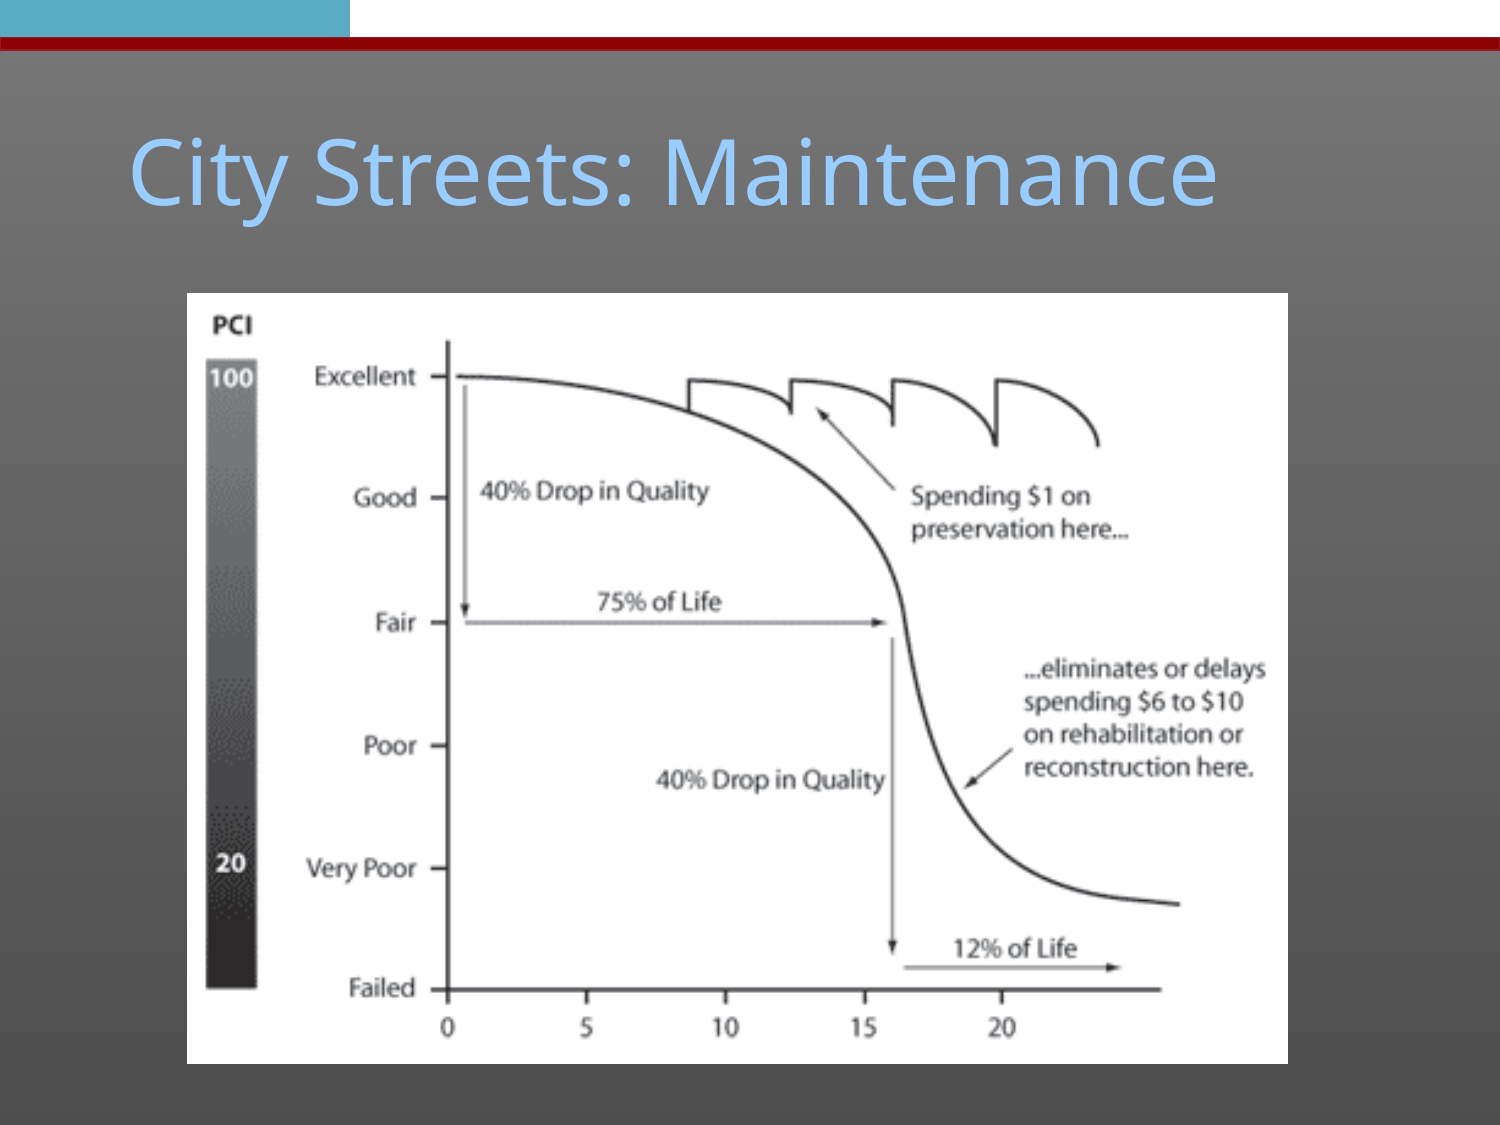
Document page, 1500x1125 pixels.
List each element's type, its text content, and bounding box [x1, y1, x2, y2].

title City Streets: Maintenance [112, 74, 1426, 263]
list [187, 292, 1288, 1064]
